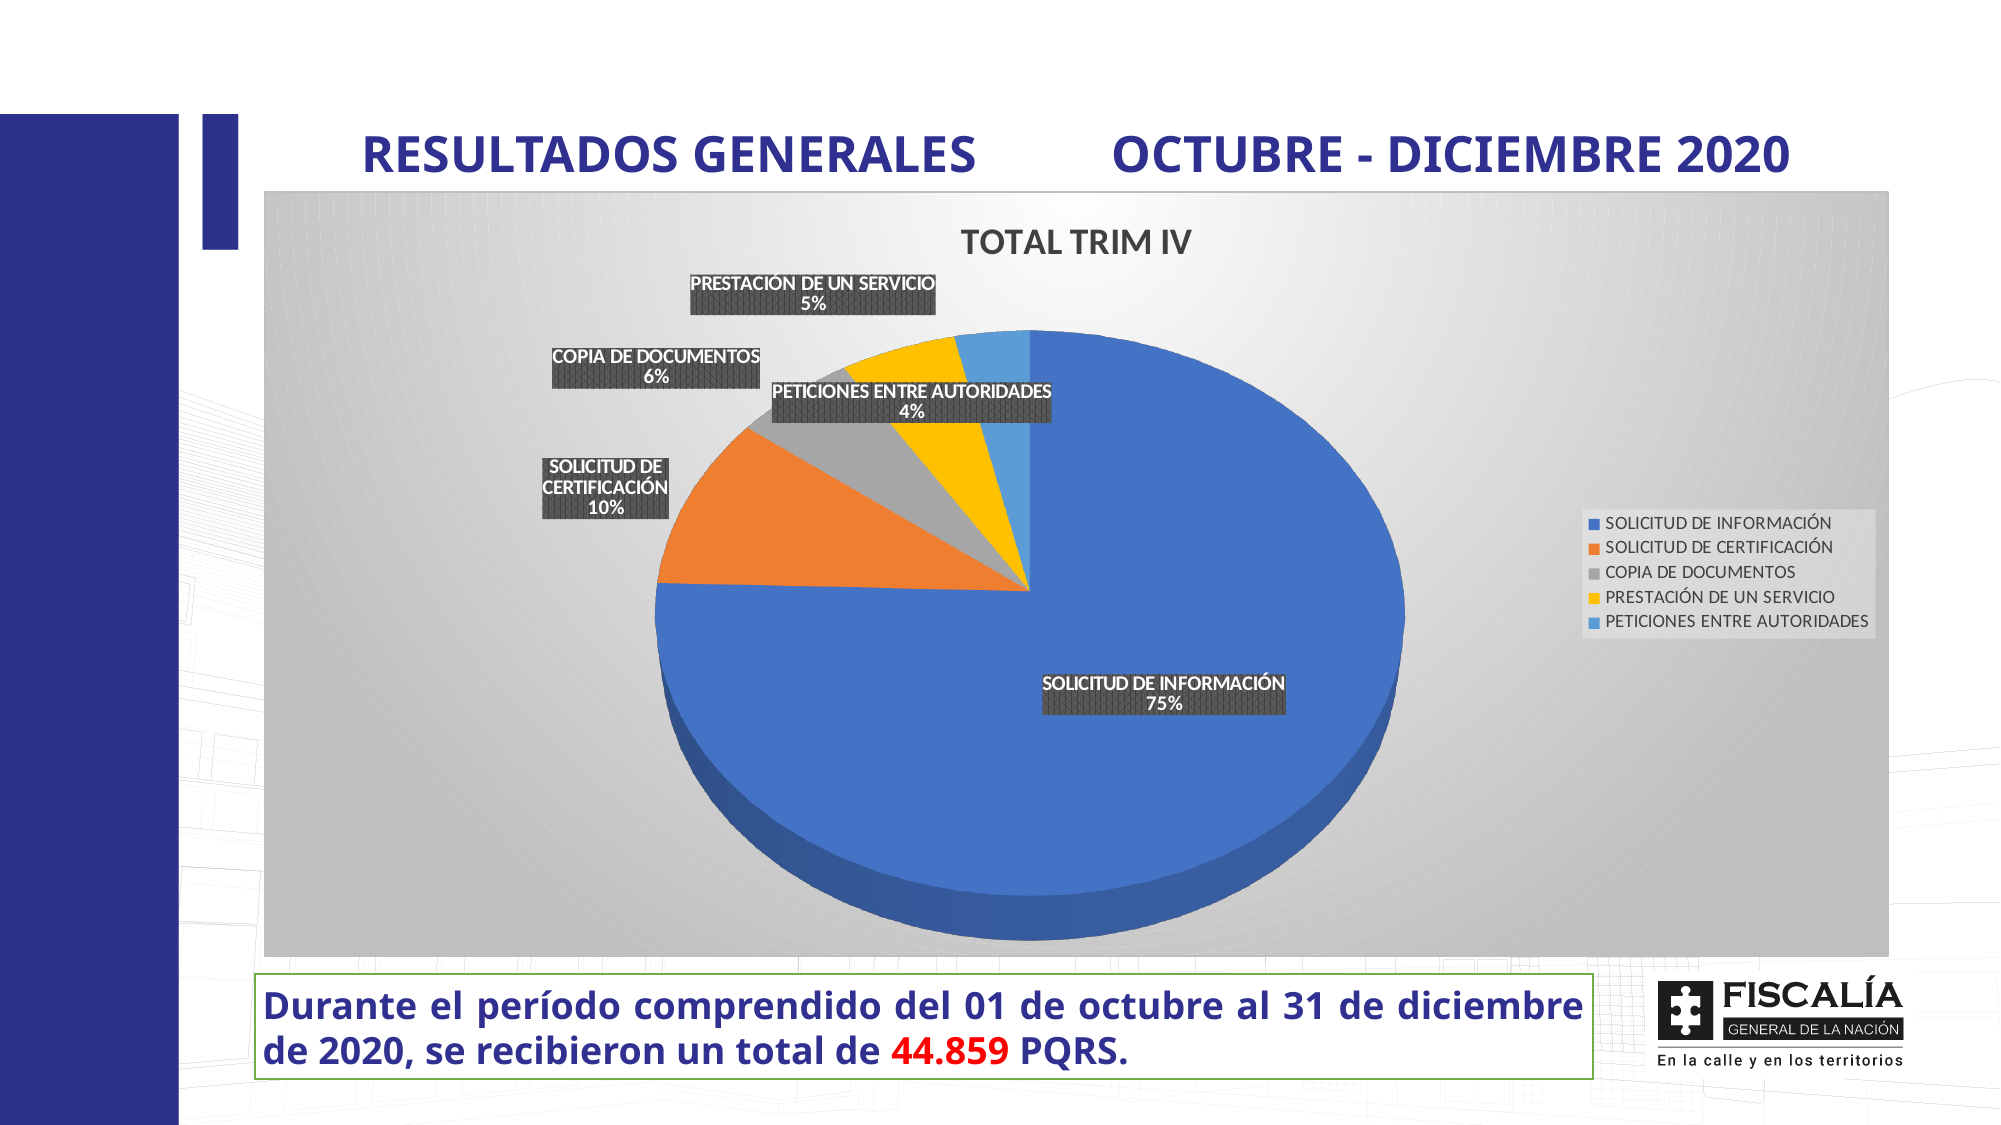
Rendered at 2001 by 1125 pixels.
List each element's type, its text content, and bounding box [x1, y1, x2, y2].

chart [263, 191, 1889, 957]
picture [0, 0, 2001, 1125]
text_box RESULTADOS GENERALES OCTUBRE - DICIEMBRE 2020 [263, 115, 1889, 191]
text_box Durante el período comprendido del 01 de octubre al 31 de diciembre de 2020, se recibieron un total de 44.859 PQRS. [254, 973, 1594, 1080]
